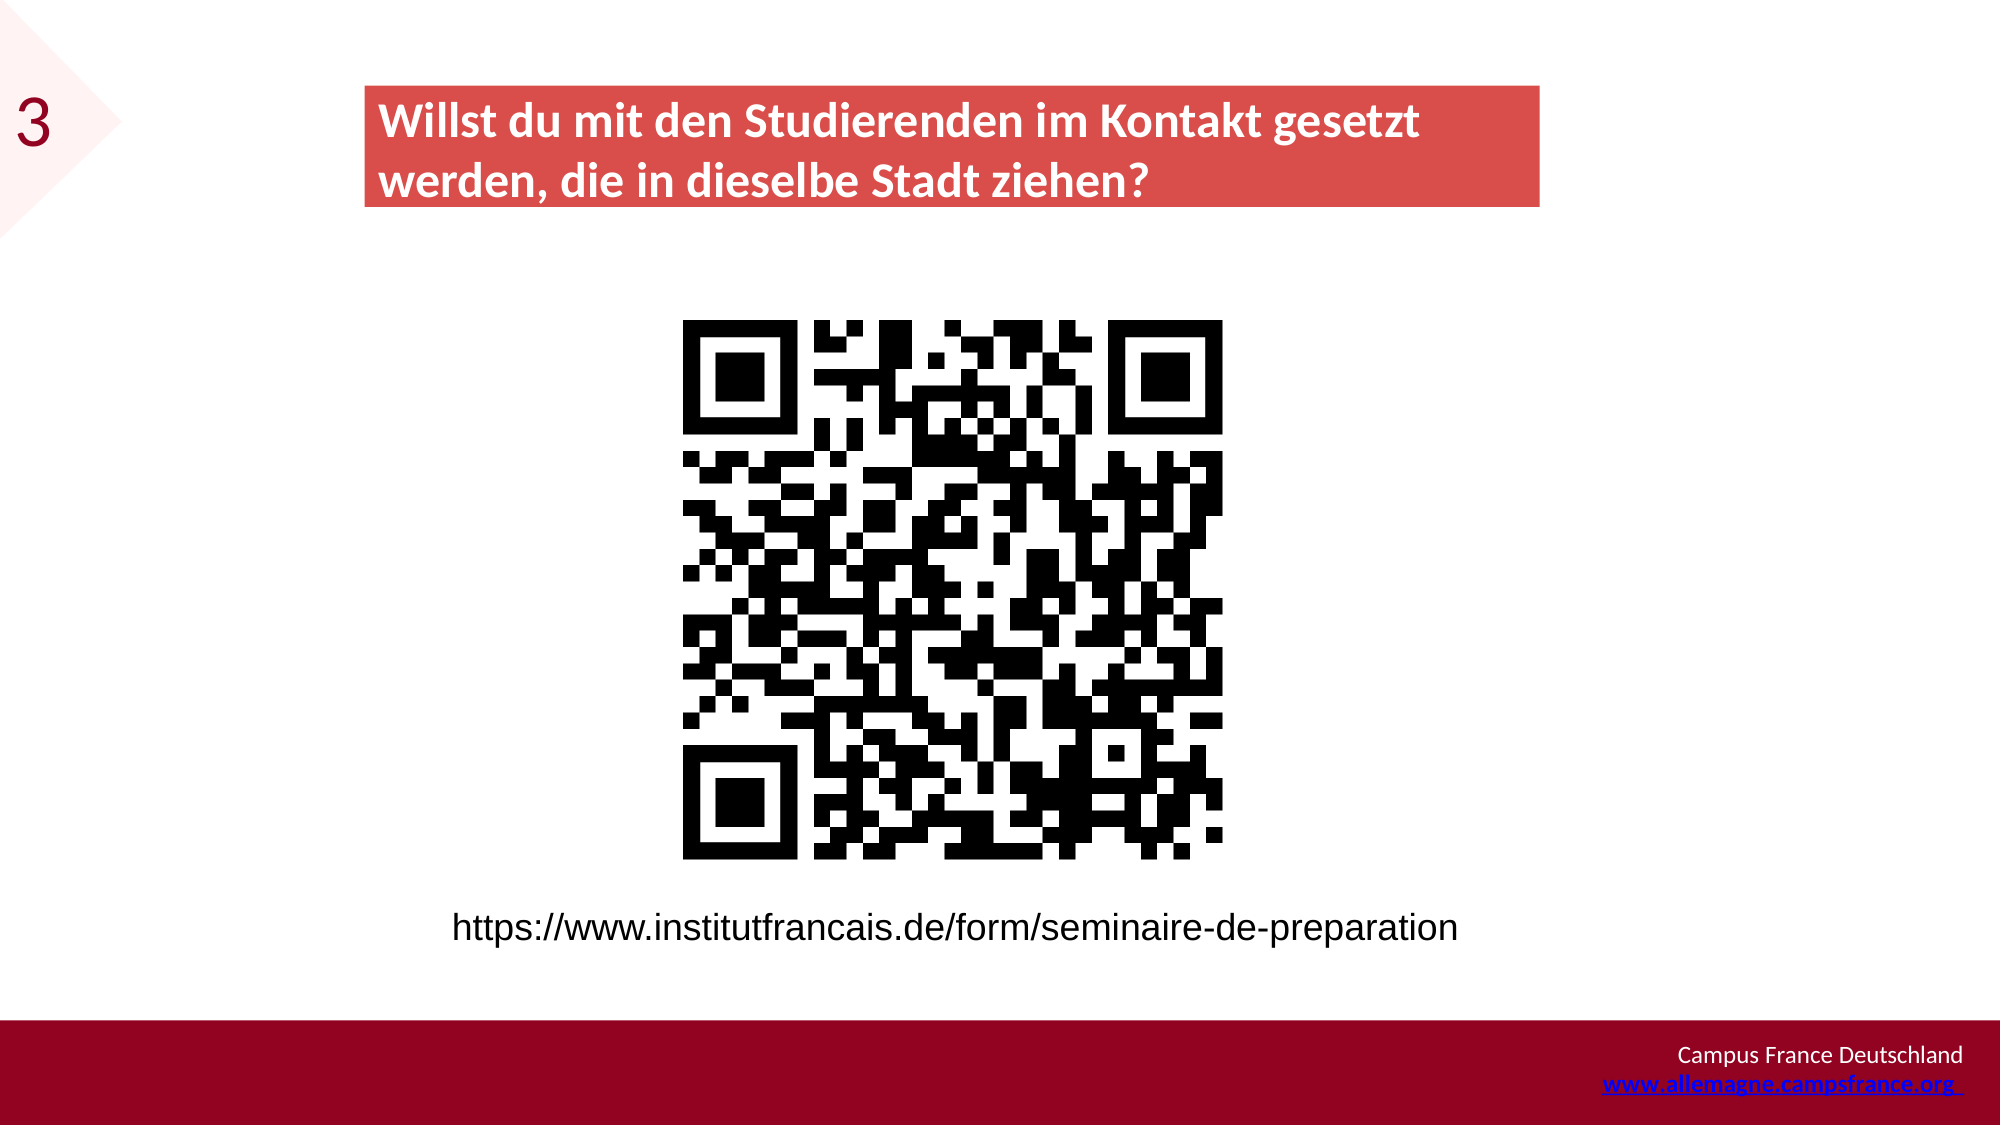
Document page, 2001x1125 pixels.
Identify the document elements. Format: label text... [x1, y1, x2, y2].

text_box www.allemagne.campsfrance.org [1600, 1056, 1968, 1097]
text_box Willst du mit den Studierenden im Kontakt gesetzt werden, die in dieselbe Stadt ziehen? [364, 85, 1540, 207]
text_box [0, 1020, 2000, 1125]
text_box [0, 0, 122, 239]
text_box 3 [12, 69, 55, 162]
text_box https://www.institutfrancais.de/form/seminaire-de-preparation [437, 895, 1563, 956]
text_box Campus France Deutschland [1675, 1038, 1969, 1069]
picture [649, 287, 1255, 892]
